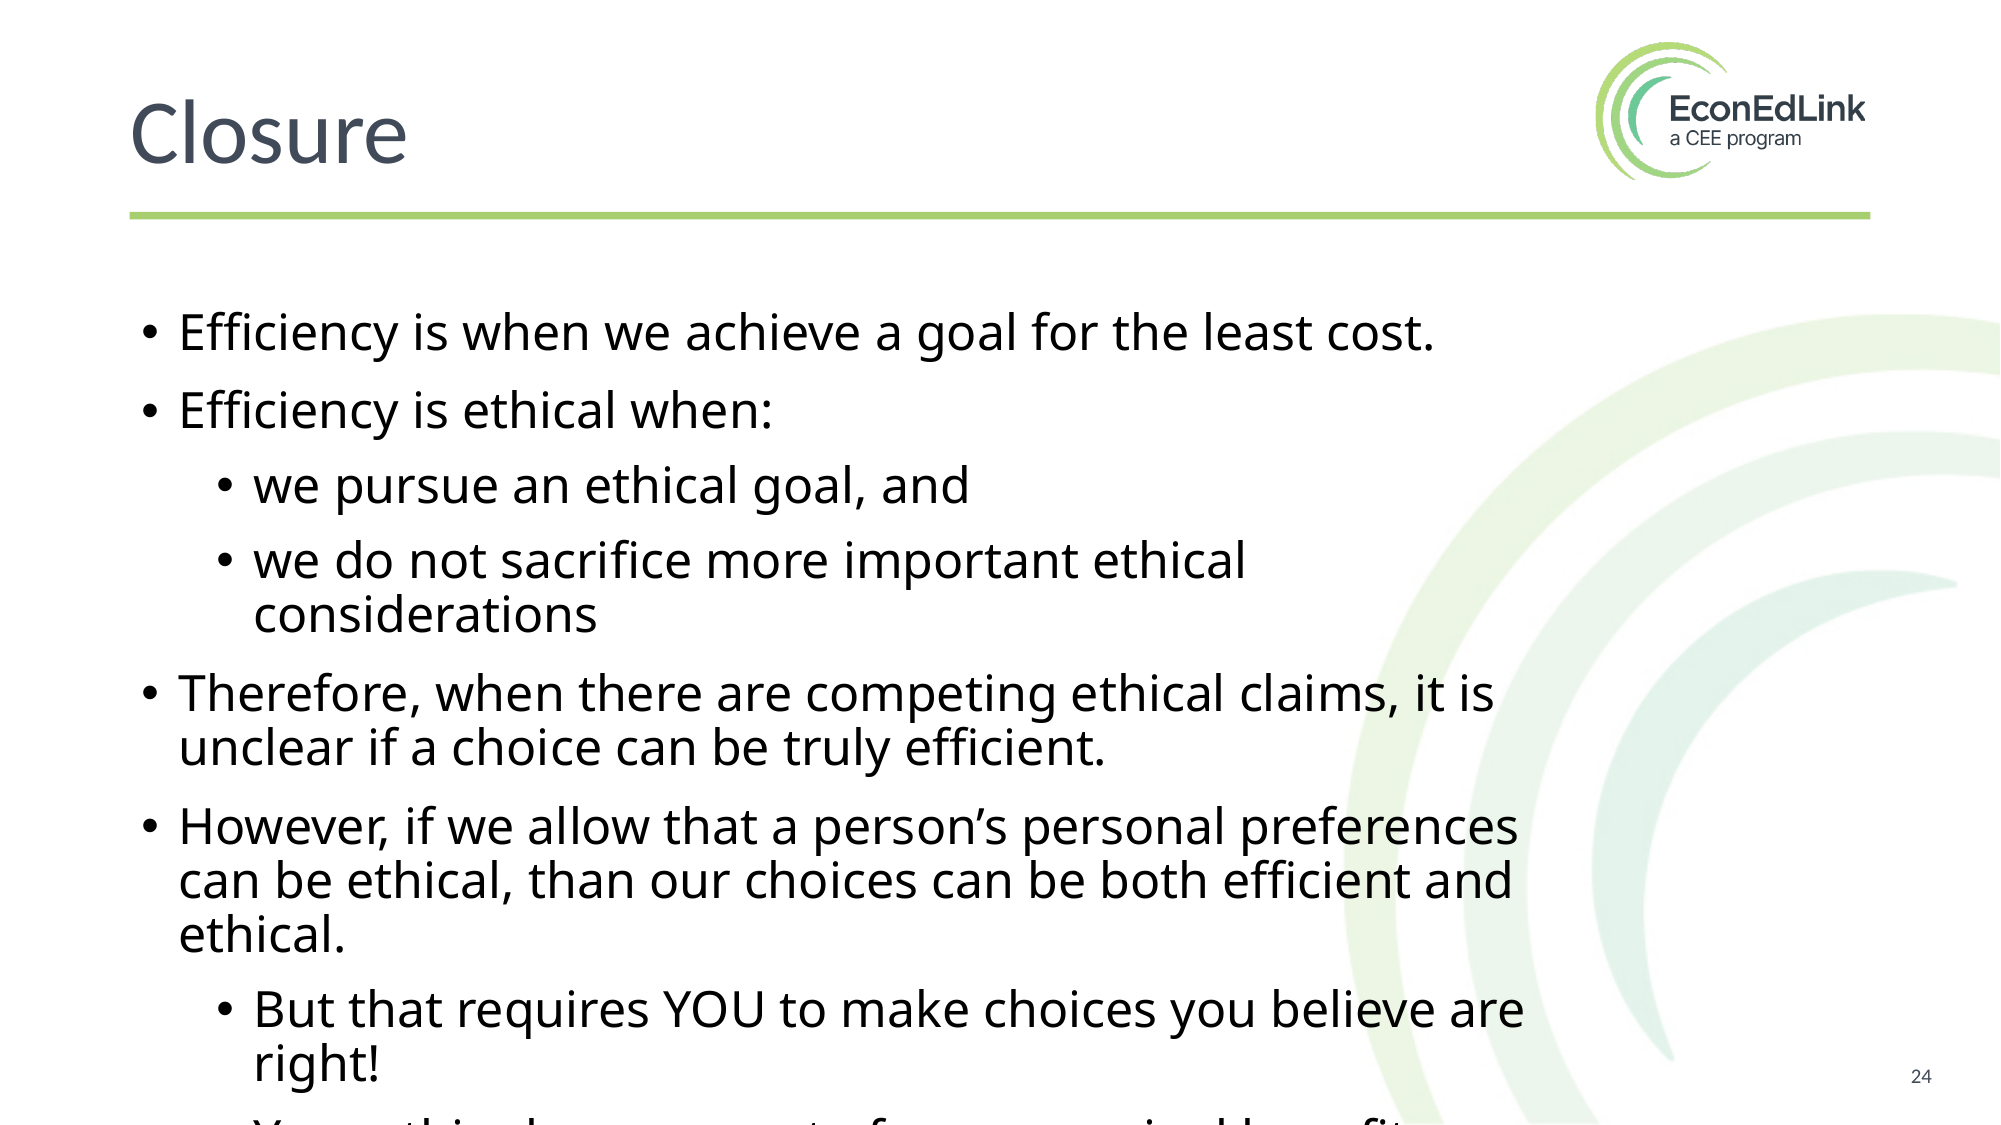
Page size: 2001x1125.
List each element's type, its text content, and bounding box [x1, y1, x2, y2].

slide_number 24 [1411, 1045, 1947, 1106]
text_box Efficiency is when we achieve a goal for the least cost. Efficiency is ethical when: we pursue an ethical goal, and we do not sacrifice more important ethical considerations Therefore, when there are competing ethical claims, it is unclear if a choice can be truly efficient. However, if we allow that a person’s personal preferences can be ethical, than our choices can be both efficient and ethical. But that requires YOU to make choices you believe are right! Your ethics become part of your marginal benefit curve. [126, 299, 1578, 1014]
picture [1281, 288, 2000, 1125]
text_box Closure [115, 77, 1852, 278]
